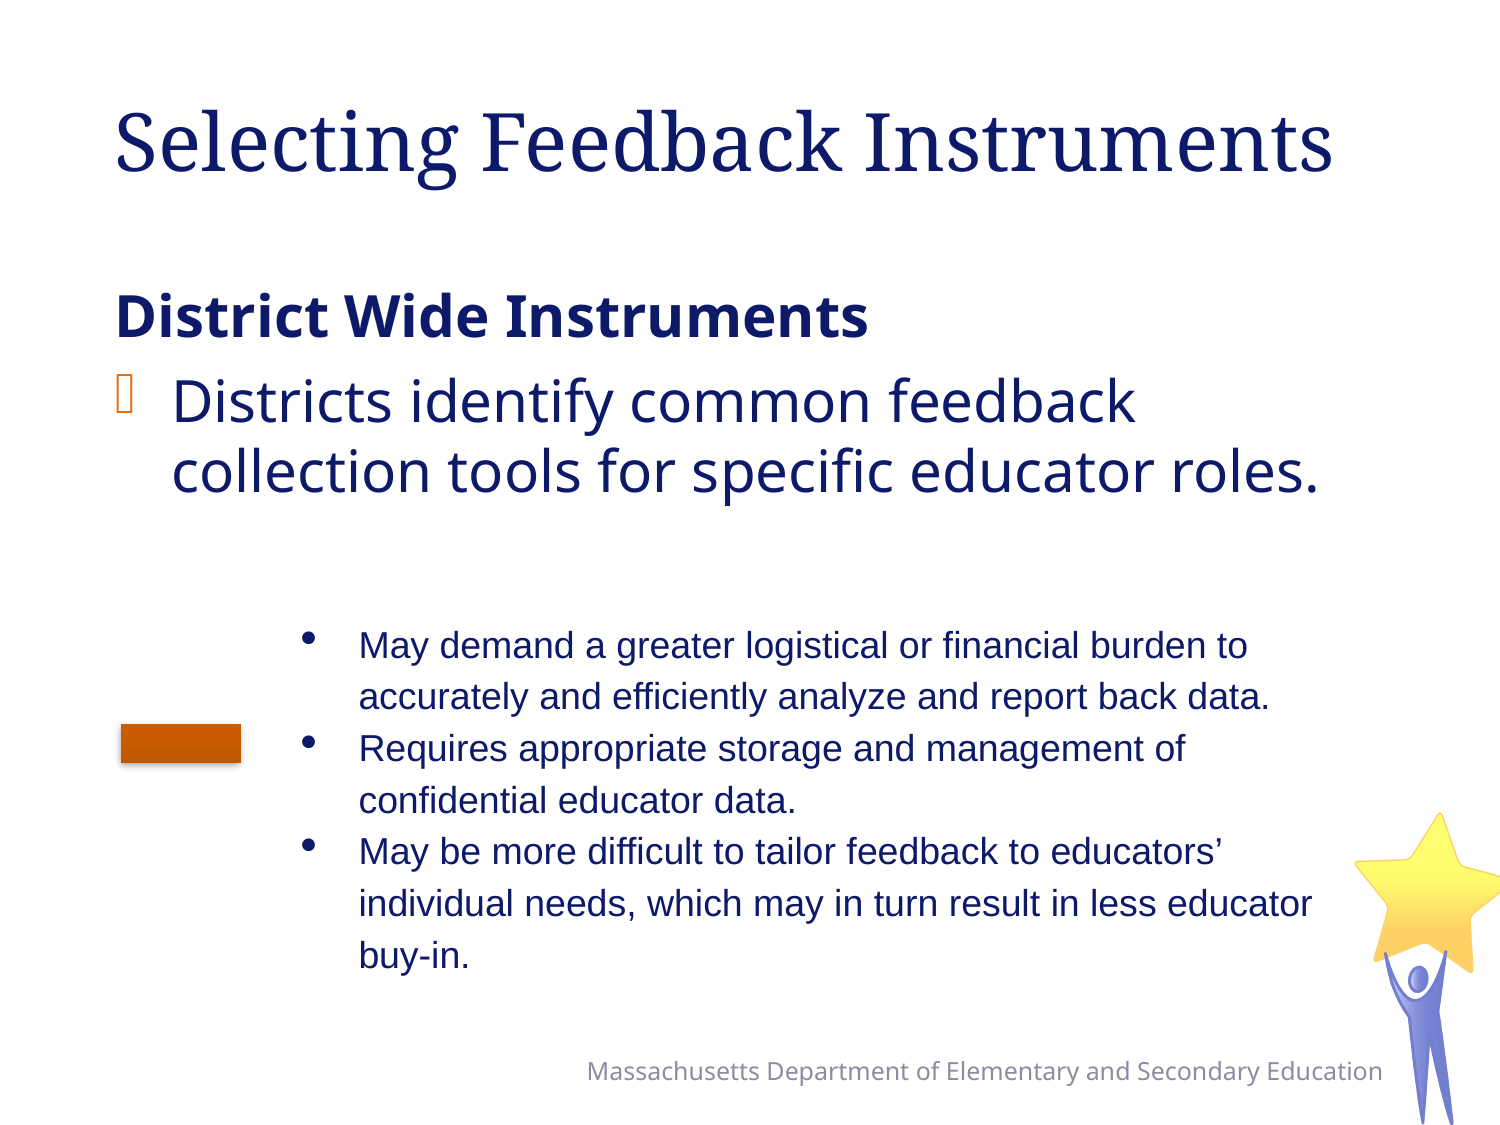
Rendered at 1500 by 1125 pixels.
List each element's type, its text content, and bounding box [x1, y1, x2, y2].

list Districts identify common feedback collection tools for specific educator roles. [99, 356, 1400, 1005]
footer Massachusetts Department of Elementary and Secondary Education [512, 1042, 1400, 1103]
title Selecting Feedback Instruments [99, 45, 1400, 233]
list District Wide Instruments [99, 251, 1400, 356]
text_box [99, 606, 1376, 984]
